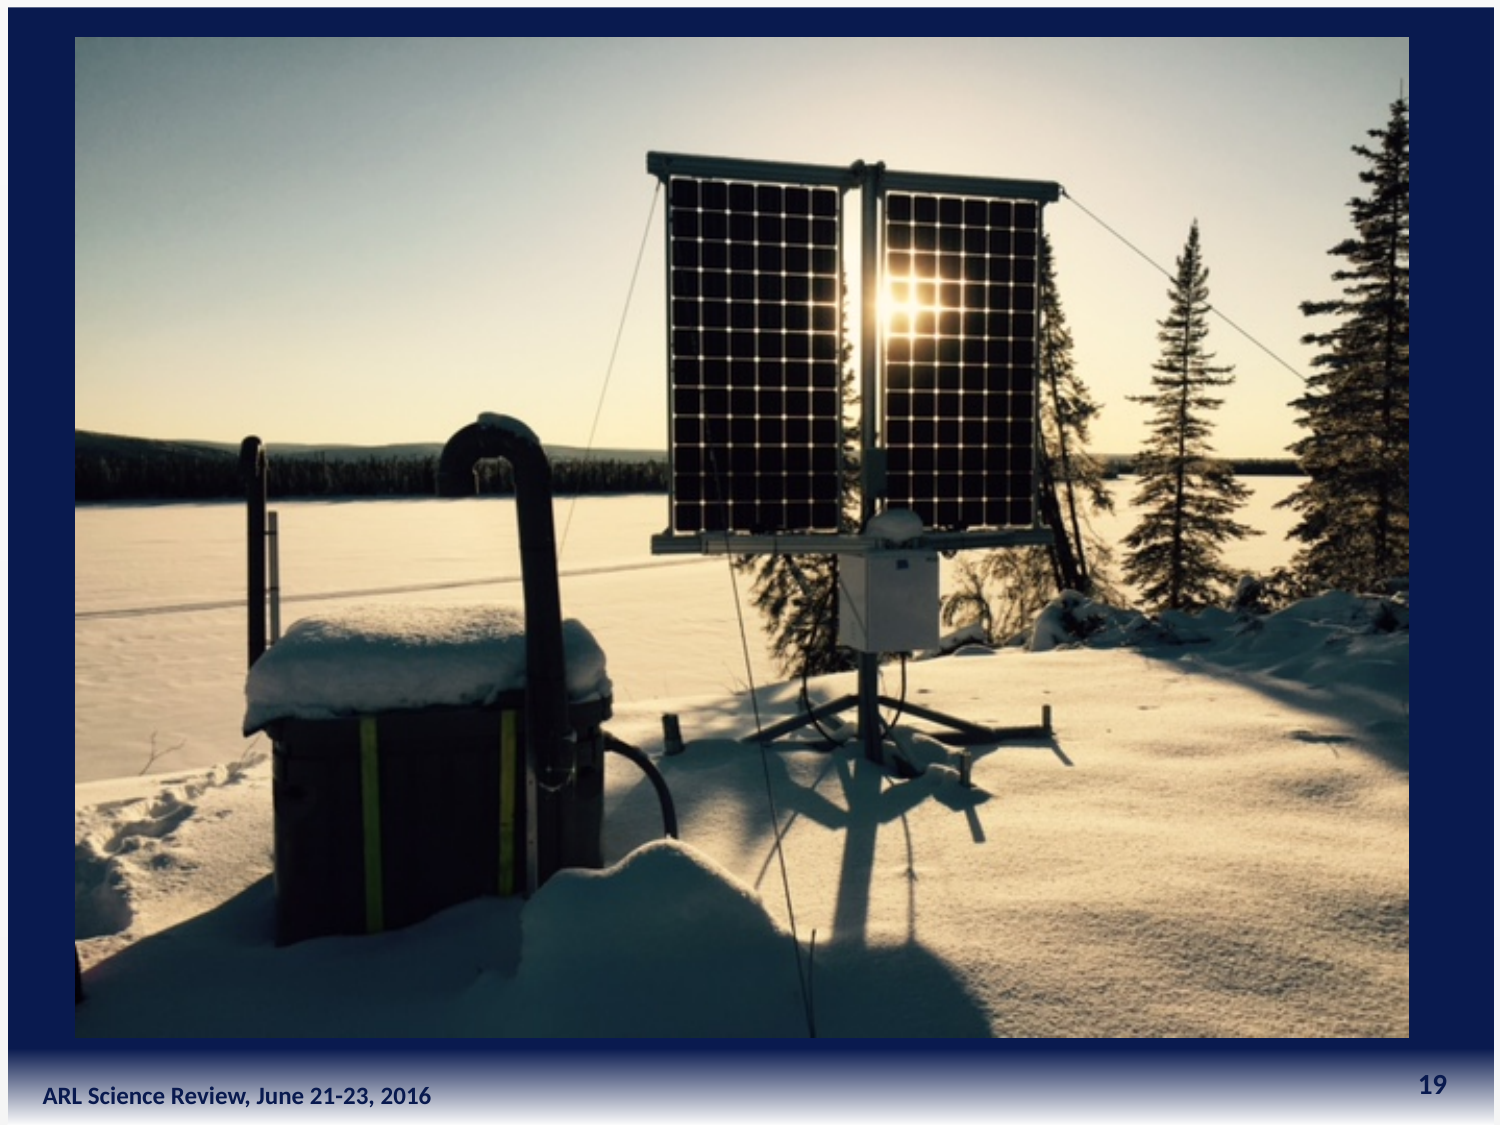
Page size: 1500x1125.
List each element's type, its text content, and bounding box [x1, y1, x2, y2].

slide_number 19 [1112, 1052, 1463, 1113]
footer ARL Science Review, June 21-23, 2016 [0, 1065, 475, 1125]
picture [74, 37, 1409, 1038]
